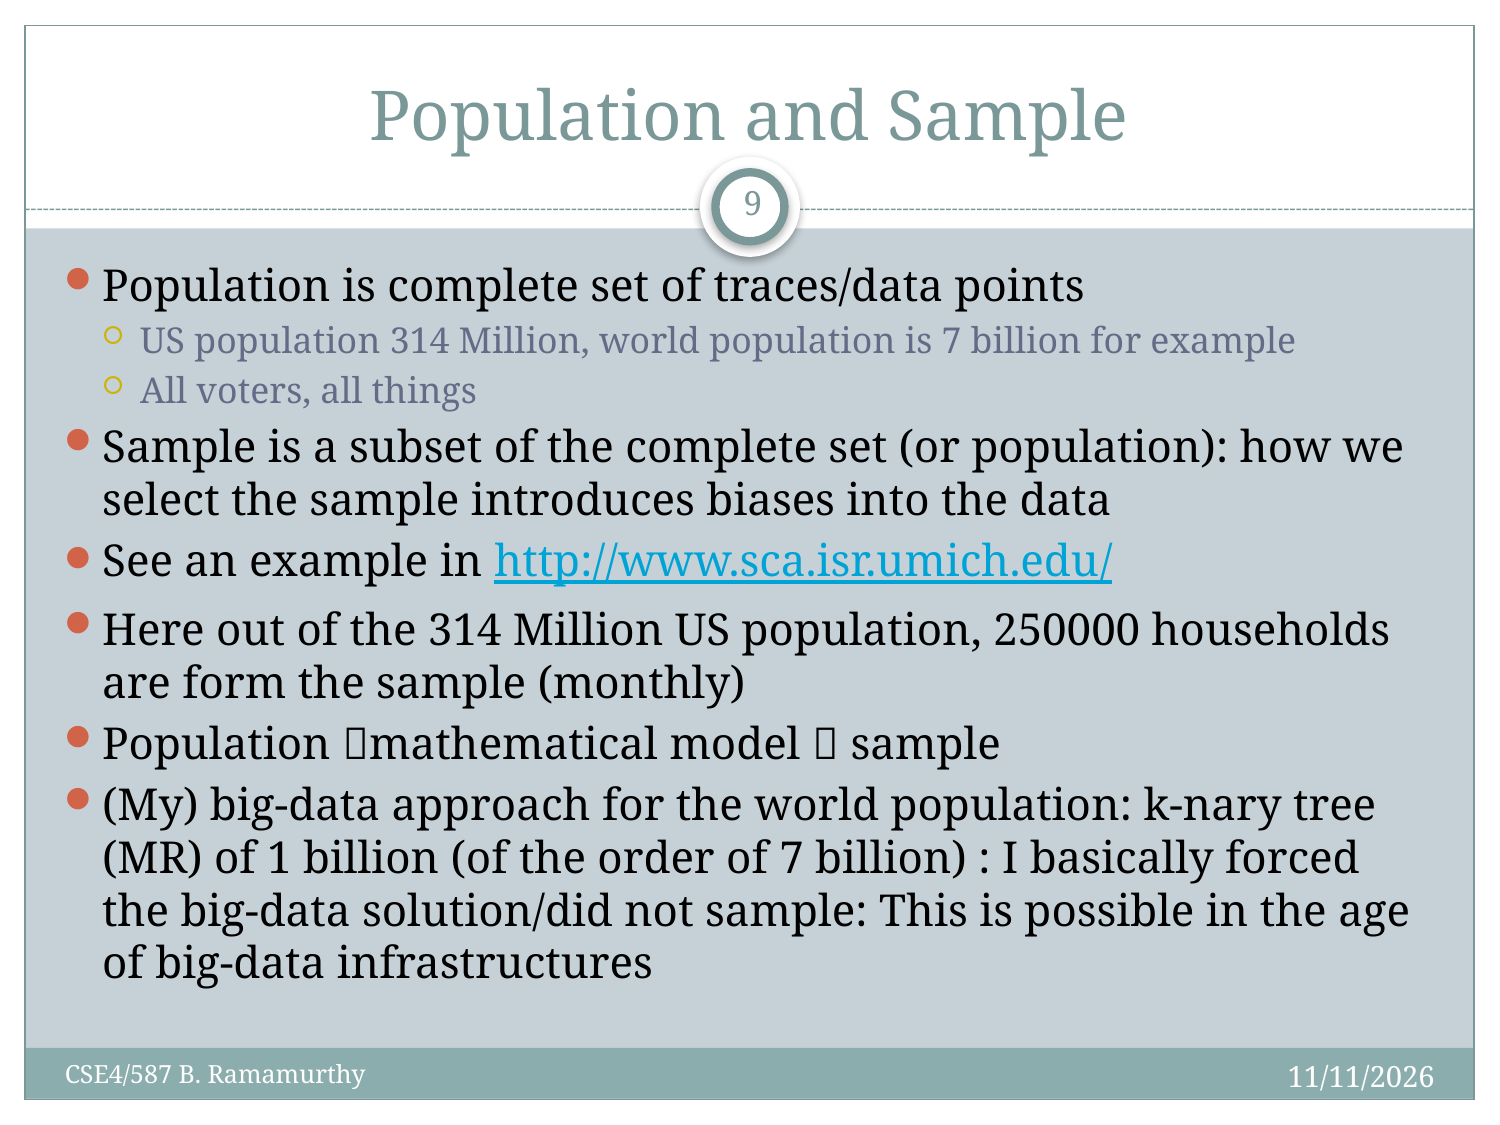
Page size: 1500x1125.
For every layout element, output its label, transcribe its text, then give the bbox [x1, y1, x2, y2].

title Population and Sample [49, 37, 1450, 162]
list Population is complete set of traces/data points US population 314 Million, world population is 7 billion for example All voters, all things Sample is a subset of the complete set (or population): how we select the sample introduces biases into the data See an example in http://www.sca.isr.umich.edu/ Here out of the 314 Million US population, 250000 households are form the sample (monthly) Population mathematical model  sample (My) big-data approach for the world population: k-nary tree (MR) of 1 billion (of the order of 7 billion) : I basically forced the big-data solution/did not sample: This is possible in the age of big-data infrastructures [49, 250, 1445, 1001]
footer CSE4/587 B. Ramamurthy [50, 1051, 638, 1112]
slide_number 9 [715, 168, 791, 241]
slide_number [950, 1050, 1450, 1111]
